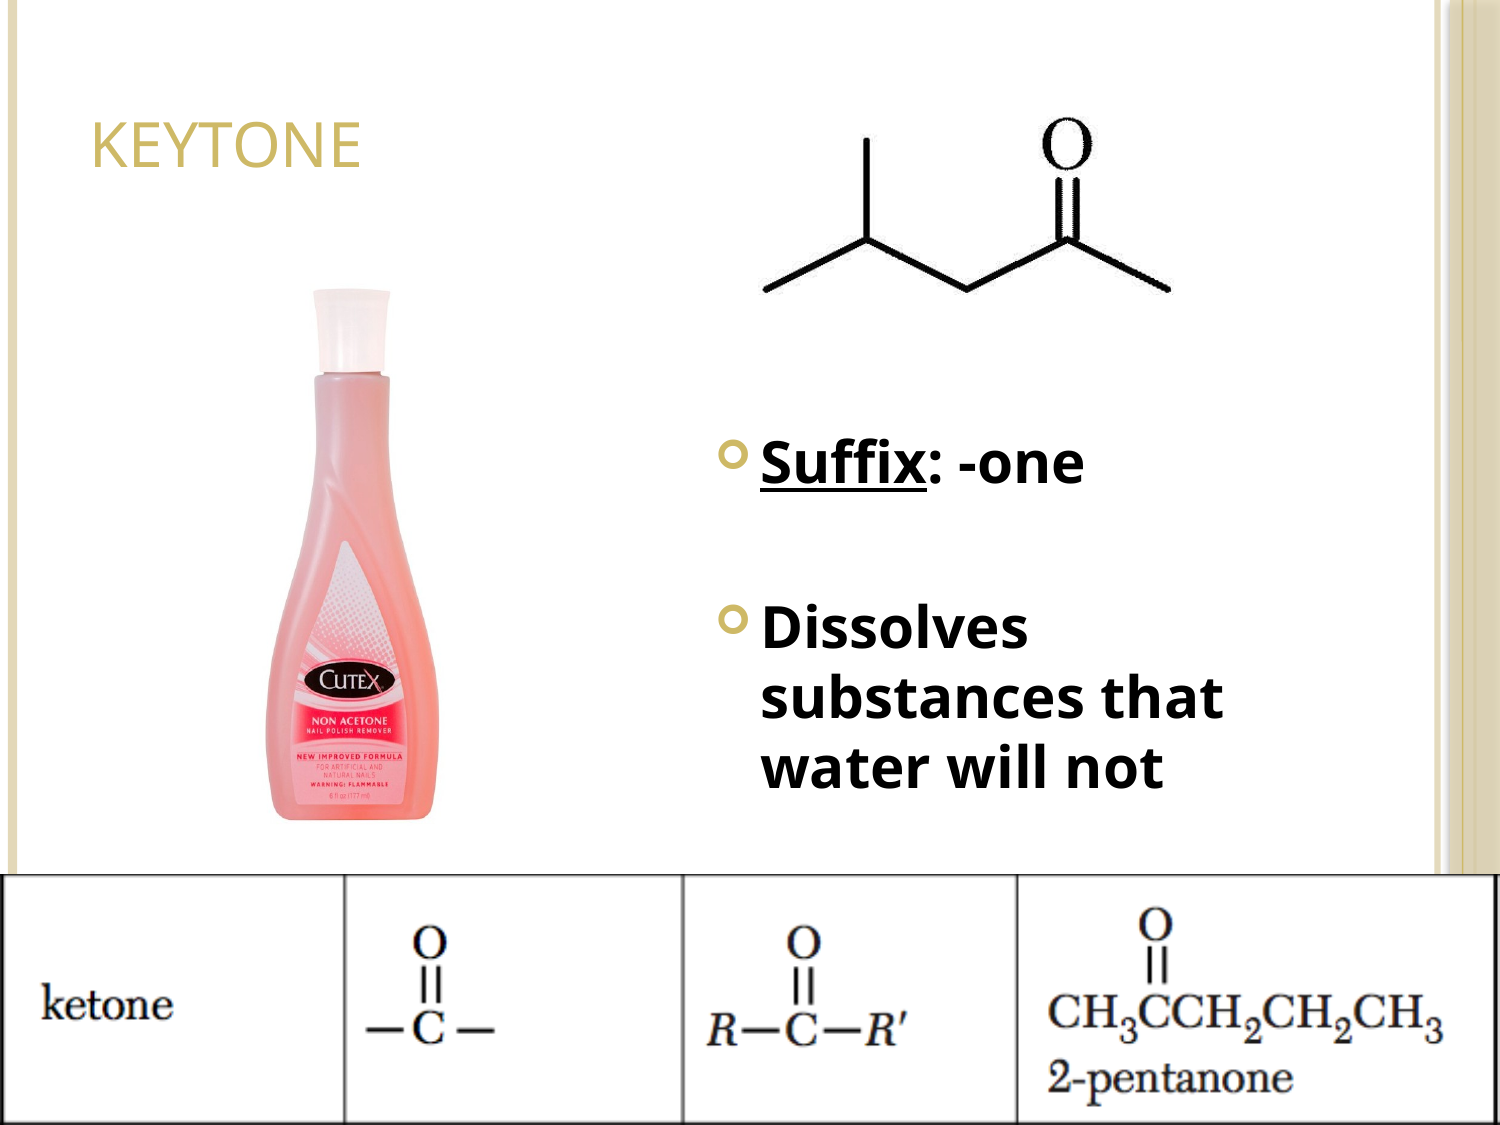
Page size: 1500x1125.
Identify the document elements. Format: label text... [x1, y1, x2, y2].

list Suffix: -one Dissolves substances that water will not [700, 87, 1301, 871]
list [111, 271, 596, 836]
picture [0, 873, 1500, 1125]
picture [699, 74, 1242, 363]
title Keytone [75, 0, 1300, 188]
